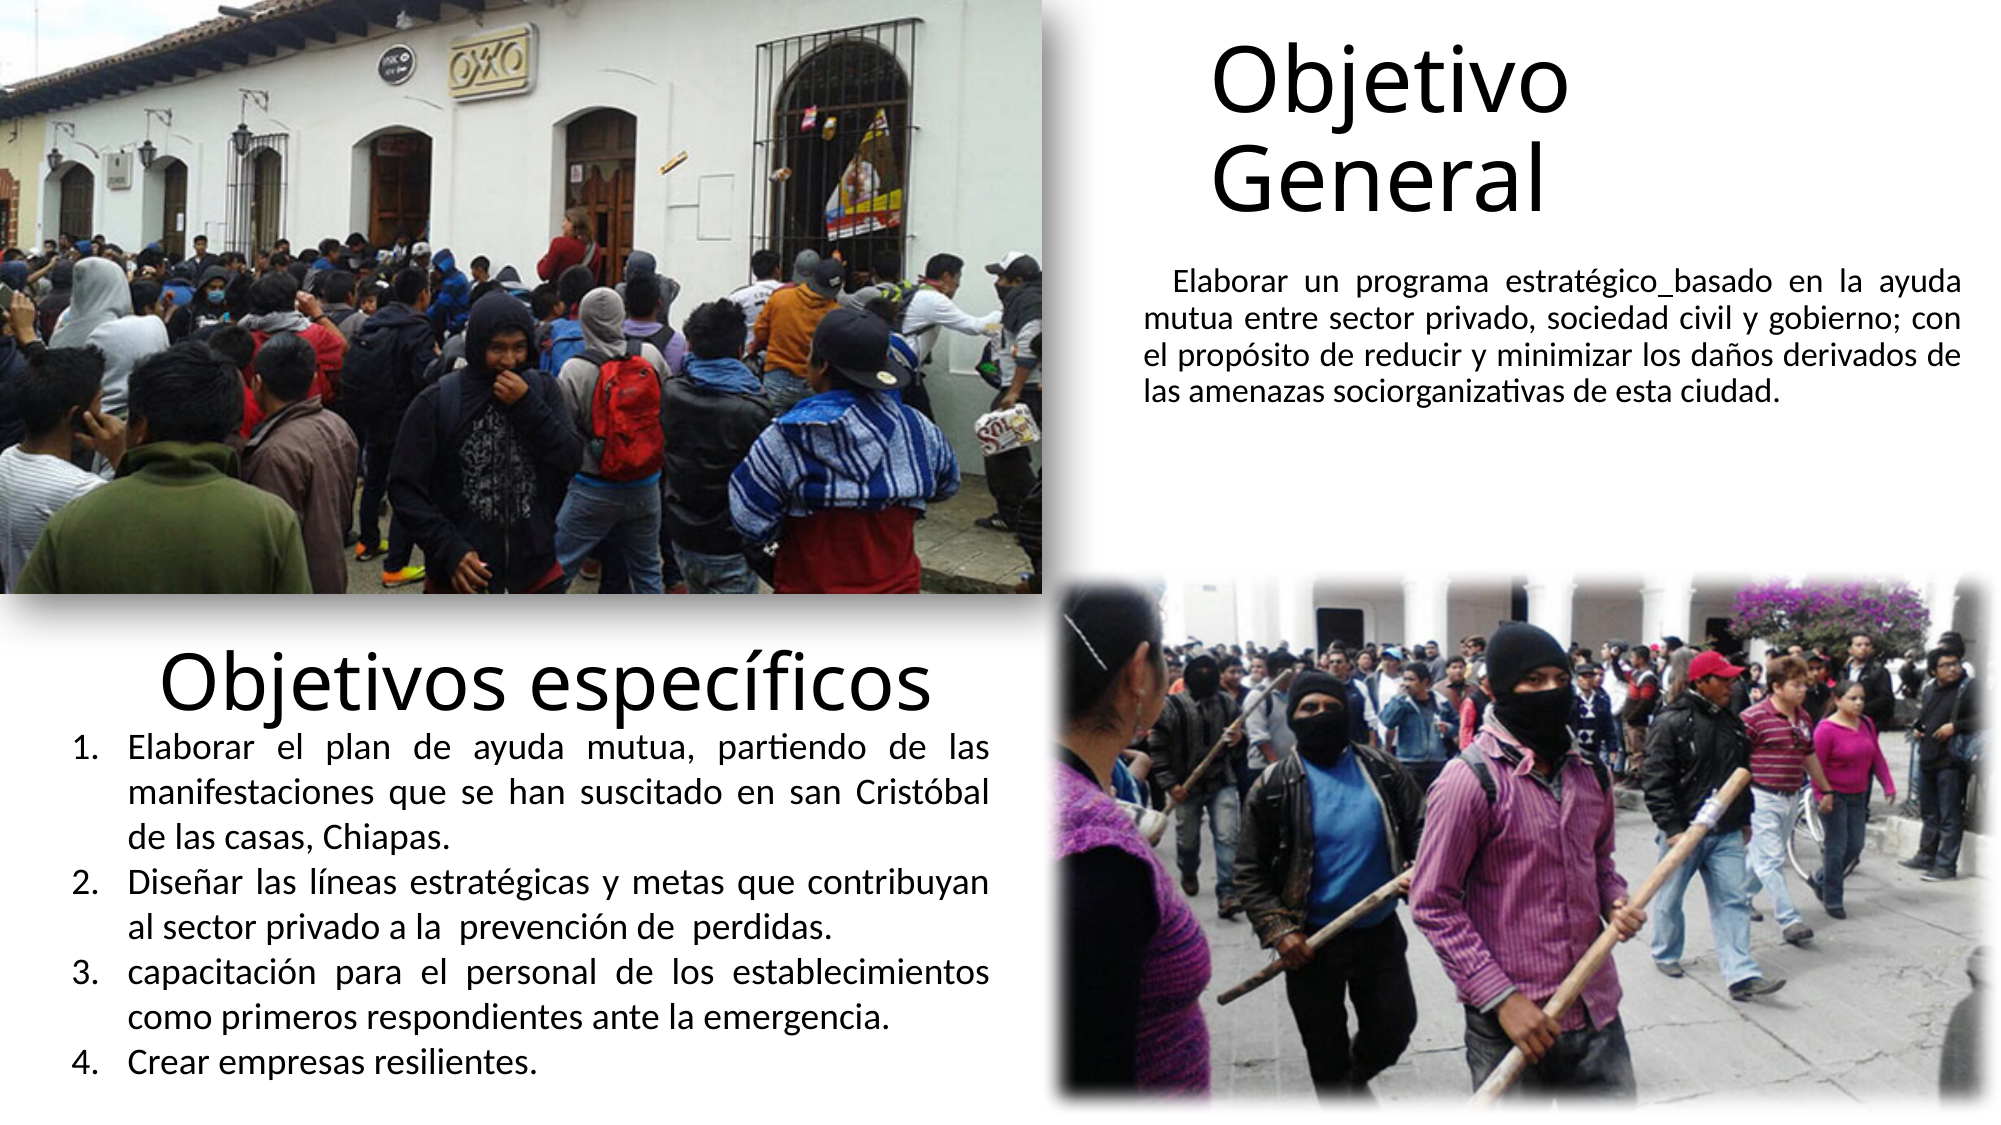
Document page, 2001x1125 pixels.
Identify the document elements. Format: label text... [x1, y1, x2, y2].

title Objetivo General [1195, 23, 1863, 241]
list Elaborar un programa estratégico basado en la ayuda mutua entre sector privado, sociedad civil y gobierno; con el propósito de reducir y minimizar los daños derivados de las amenazas sociorganizativas de esta ciudad. [1094, 255, 1977, 452]
text_box Objetivos específicos [143, 642, 955, 745]
text_box Elaborar el plan de ayuda mutua, partiendo de las manifestaciones que se han suscitado en san Cristóbal de las casas, Chiapas. Diseñar las líneas estratégicas y metas que contribuyan al sector privado a la prevención de perdidas. capacitación para el personal de los establecimientos como primeros respondientes ante la emergencia. Crear empresas resilientes. [56, 715, 1006, 1090]
picture [0, 0, 2000, 1116]
